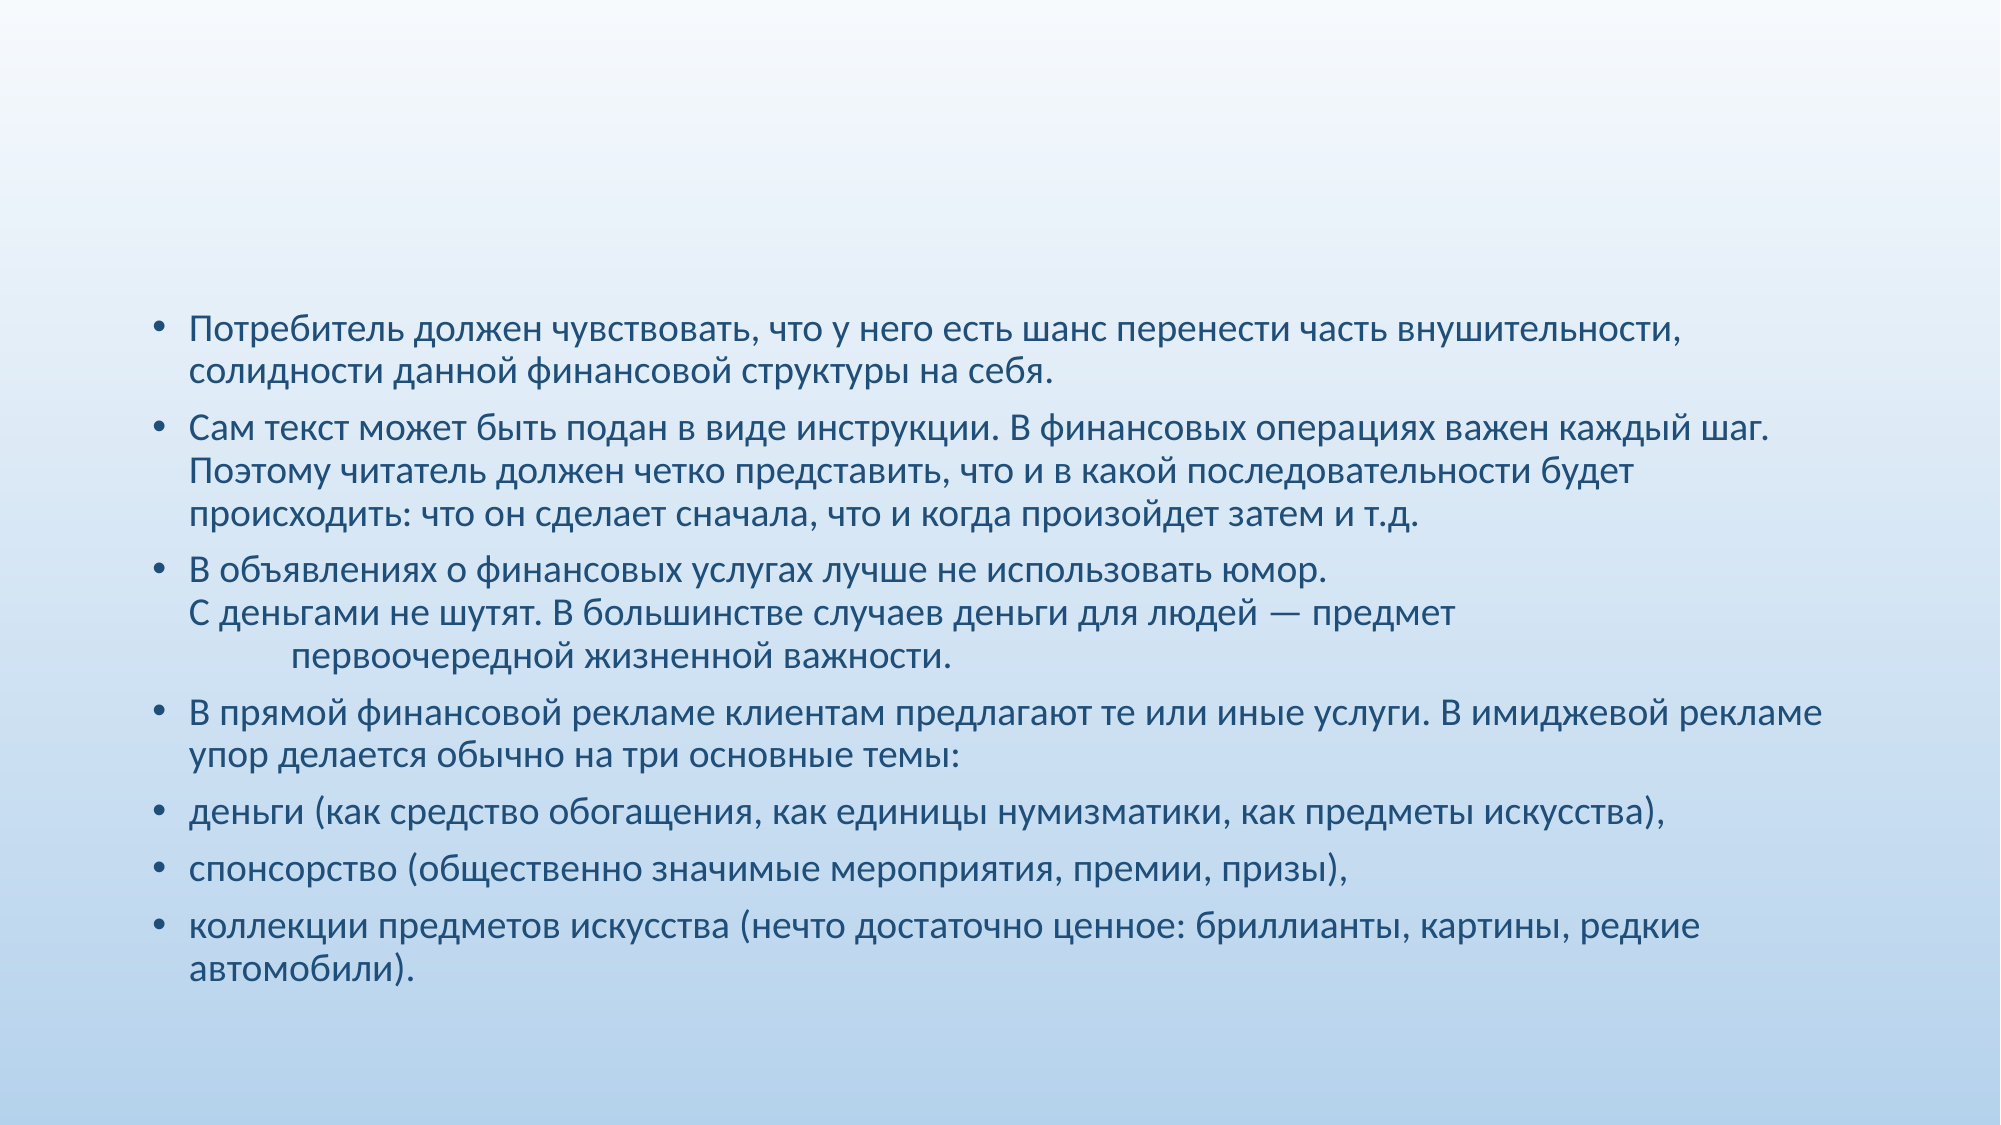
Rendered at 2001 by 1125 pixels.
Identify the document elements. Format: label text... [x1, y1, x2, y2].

list Потребитель должен чувствовать, что у него есть шанс перенести часть внушительности, солидности данной финансовой структуры на себя. Сам текст может быть подан в виде инструкции. В финансовых опера­циях важен каждый шаг. Поэтому читатель должен четко представить, что и в какой последовательности будет происходить: что он сделает сначала, что и когда произойдет затем и т.д. В объявлениях о финансовых услугах лучше не использовать юмор. С деньгами не шутят. В большинстве случаев деньги для людей — предмет первоочередной жизненной важности. В прямой финансовой рекламе клиентам предлагают те или иные услуги. В имиджевой рекламе упор делается обычно на три основные темы: деньги (как средство обогащения, как единицы нумизматики, как предметы искусства), спонсорство (общественно значимые мероприятия, премии, призы), коллекции предметов искусства (нечто достаточно ценное: бриллианты, картины, редкие автомобили). [137, 299, 1863, 1014]
